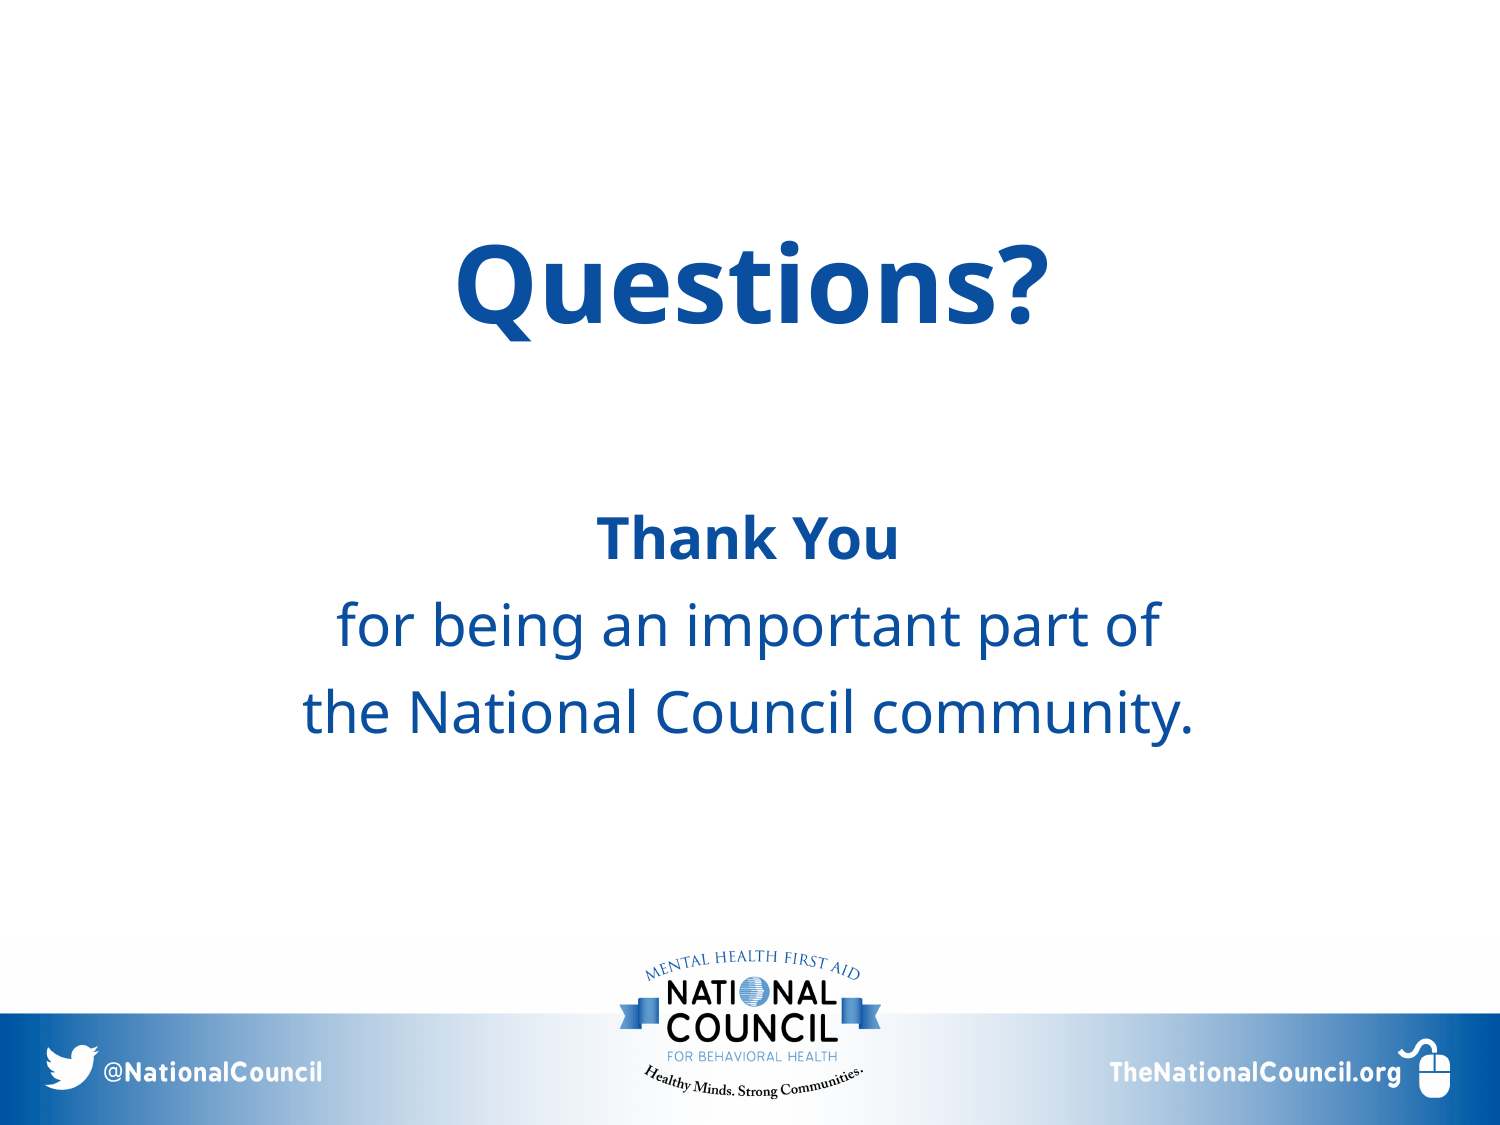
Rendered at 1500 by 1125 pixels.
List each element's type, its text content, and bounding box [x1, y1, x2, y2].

picture [0, 937, 1500, 1125]
text_box Questions? [1, 208, 1500, 353]
text_box Thank You for being an important part of the National Council community. [0, 494, 1497, 753]
